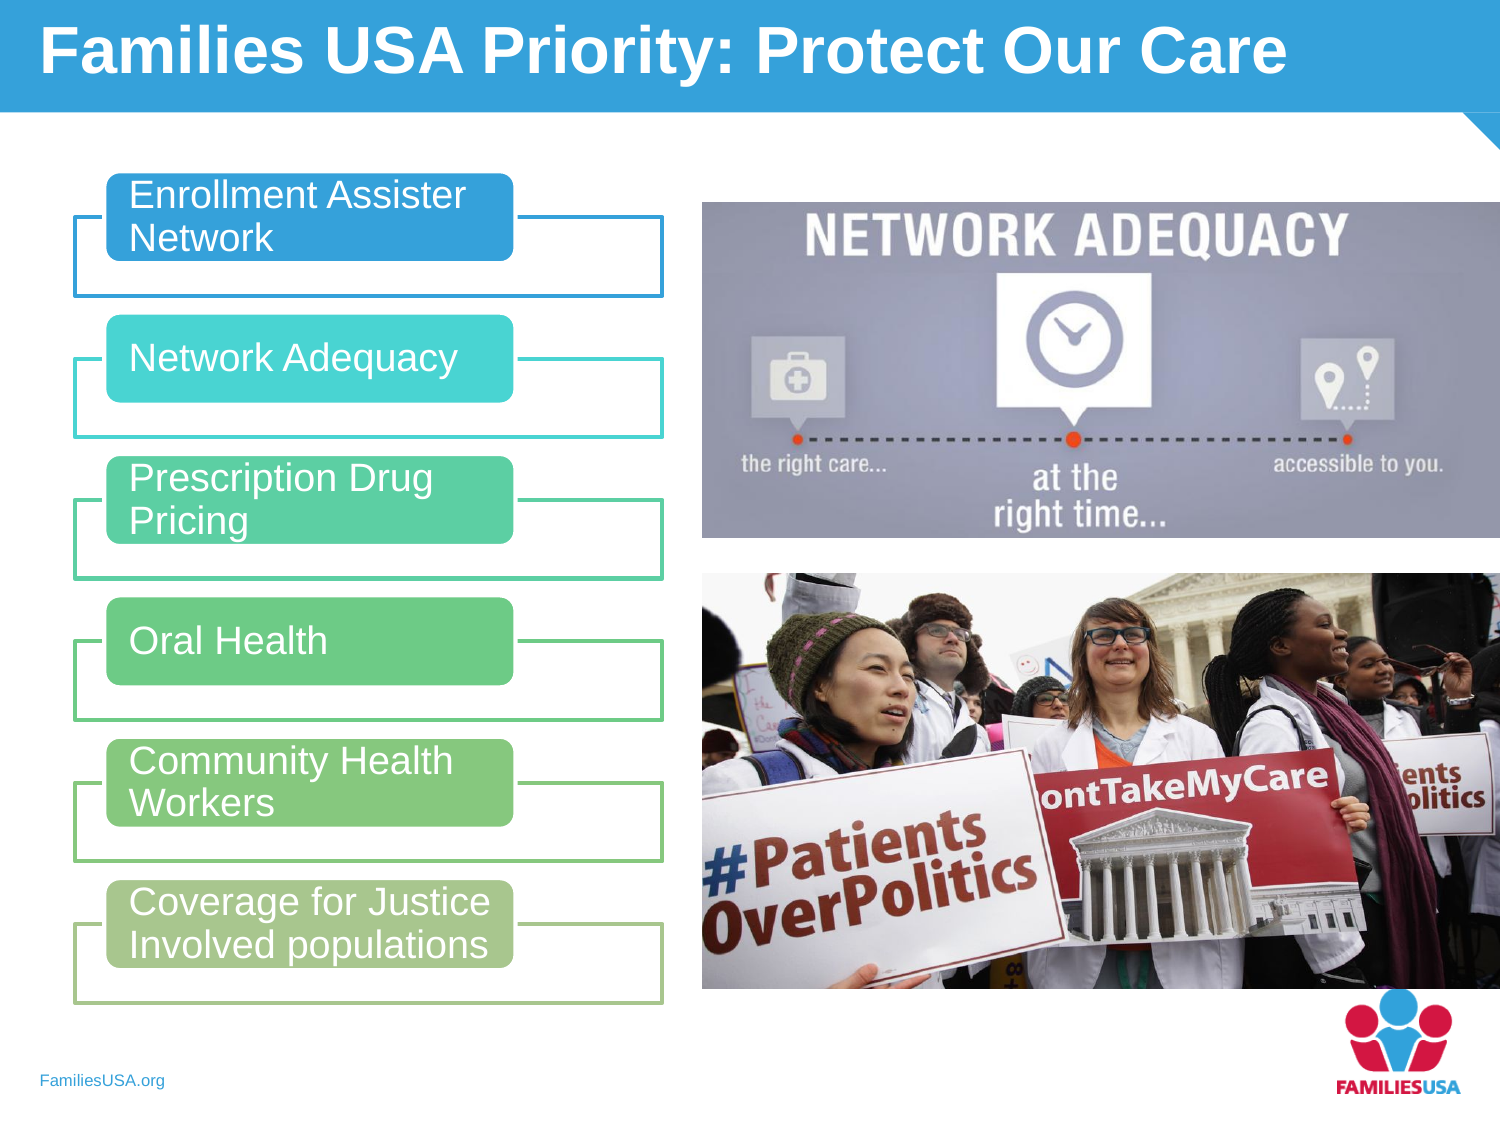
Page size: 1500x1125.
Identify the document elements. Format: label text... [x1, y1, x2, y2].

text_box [74, 161, 663, 1013]
picture [701, 202, 1500, 538]
picture [701, 573, 1500, 1094]
text_box Families USA Priority: Protect Our Care [24, 0, 1475, 95]
